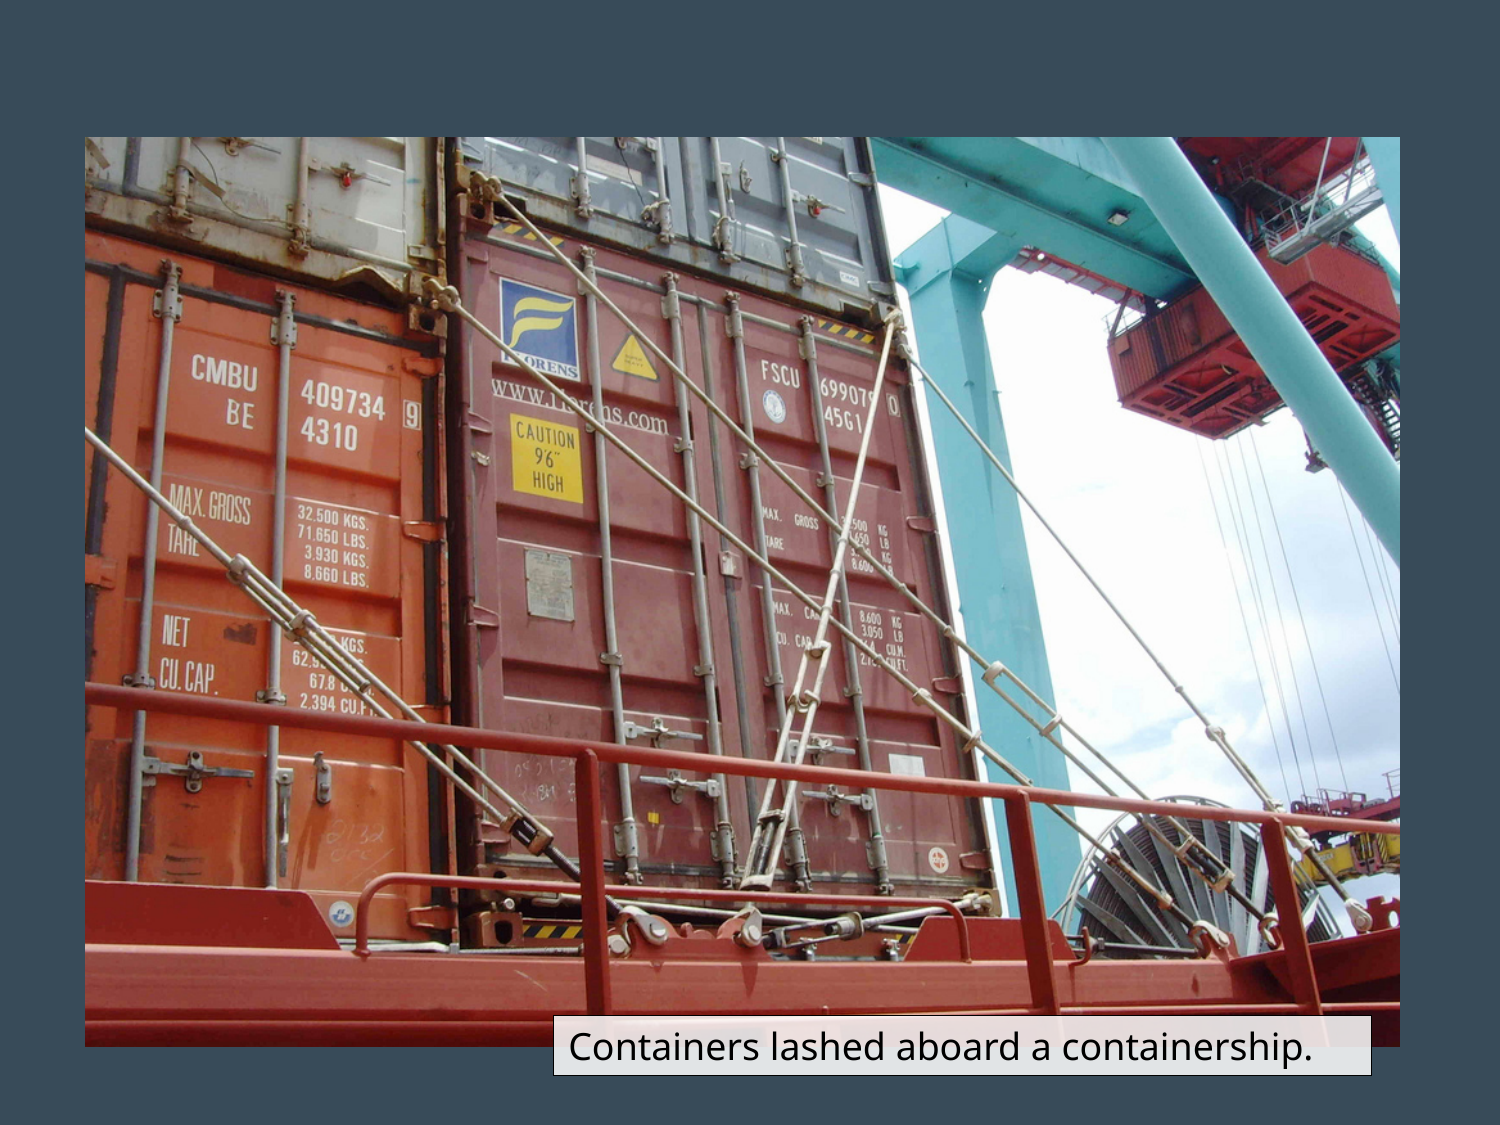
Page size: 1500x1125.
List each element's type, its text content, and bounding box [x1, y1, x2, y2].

picture [85, 137, 1400, 1047]
text_box Containers lashed aboard a containership. [553, 1047, 1372, 1076]
